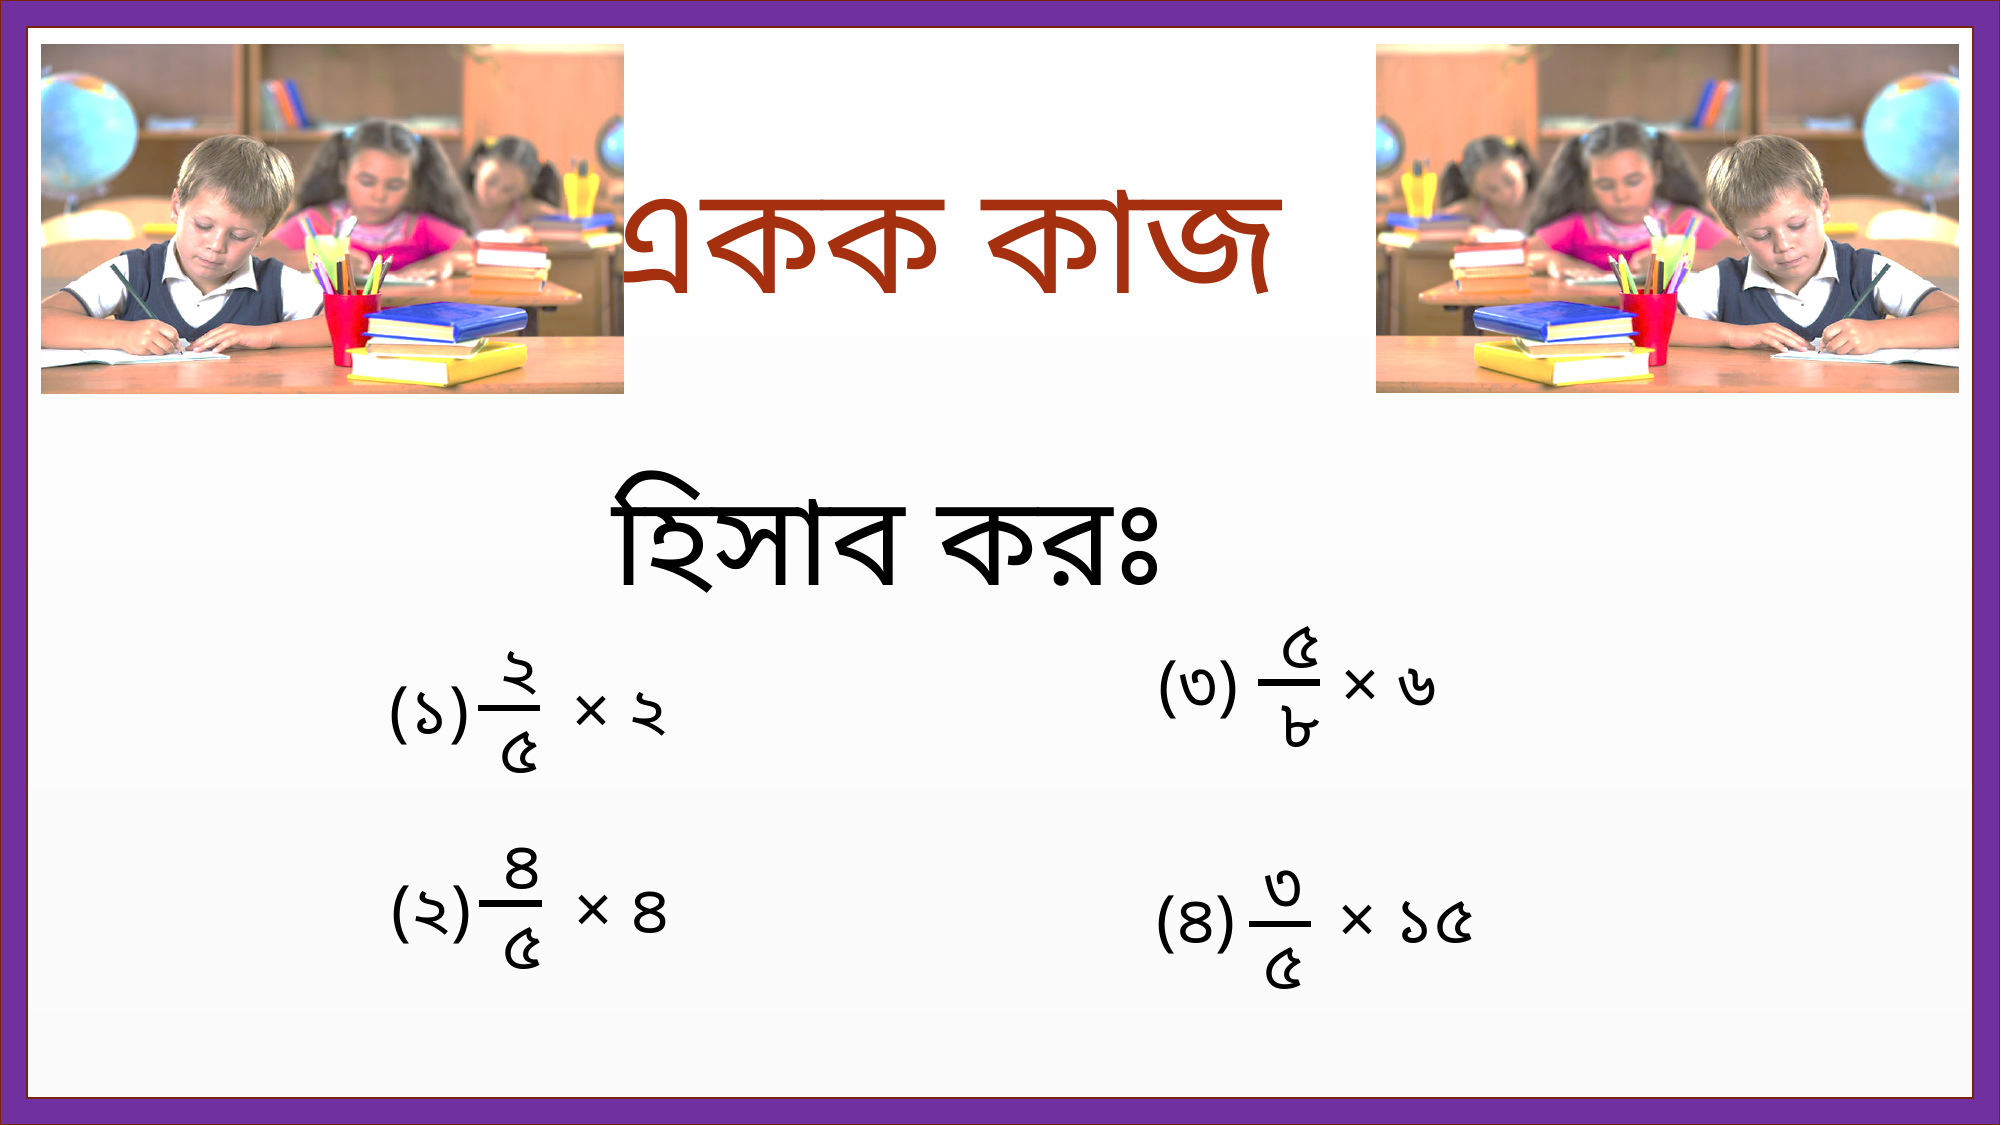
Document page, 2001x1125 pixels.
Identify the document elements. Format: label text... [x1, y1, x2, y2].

text_box [0, 0, 2000, 1125]
picture [41, 44, 624, 394]
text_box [1141, 835, 1526, 1013]
picture [1376, 44, 1959, 393]
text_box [374, 619, 744, 797]
text_box একক কাজ [624, 136, 1337, 332]
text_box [1143, 593, 1513, 771]
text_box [376, 815, 847, 992]
text_box হিসাব করঃ [576, 453, 1205, 618]
